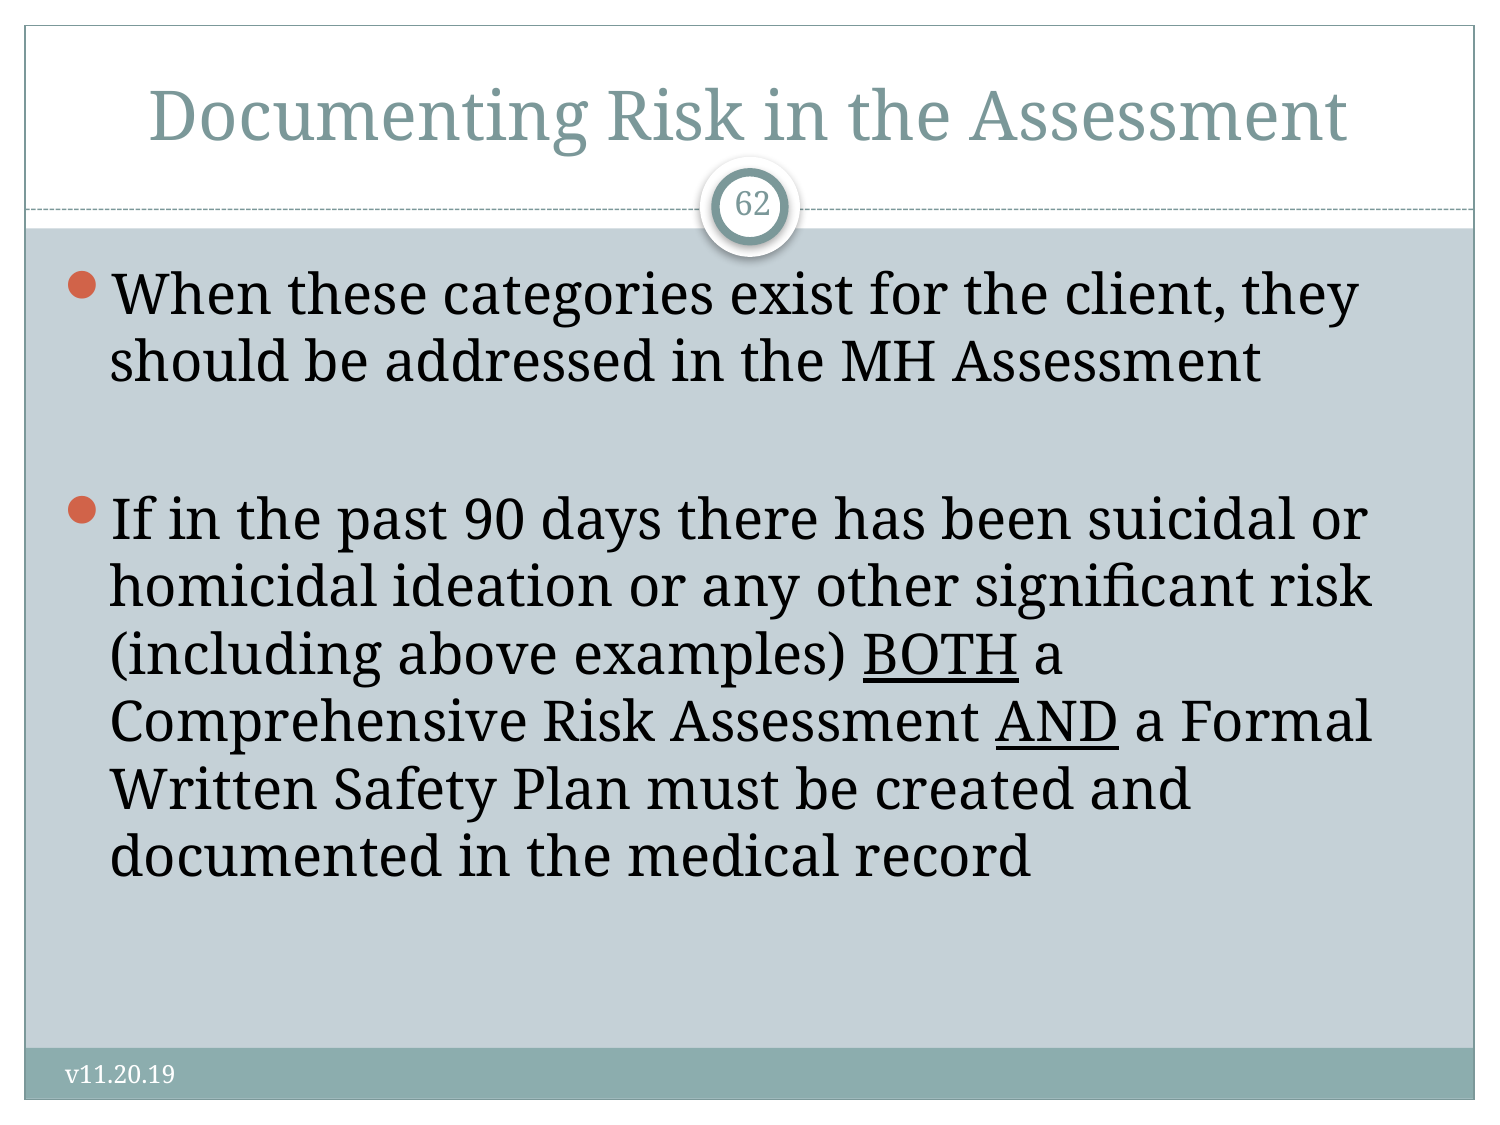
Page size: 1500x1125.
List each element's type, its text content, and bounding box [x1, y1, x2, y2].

footer v11.20.19 [50, 1051, 638, 1112]
slide_number 62 [715, 168, 791, 241]
list When these categories exist for the client, they should be addressed in the MH Assessment If in the past 90 days there has been suicidal or homicidal ideation or any other significant risk (including above examples) BOTH a Comprehensive Risk Assessment AND a Formal Written Safety Plan must be created and documented in the medical record [49, 250, 1445, 1001]
title Documenting Risk in the Assessment [49, 37, 1450, 162]
